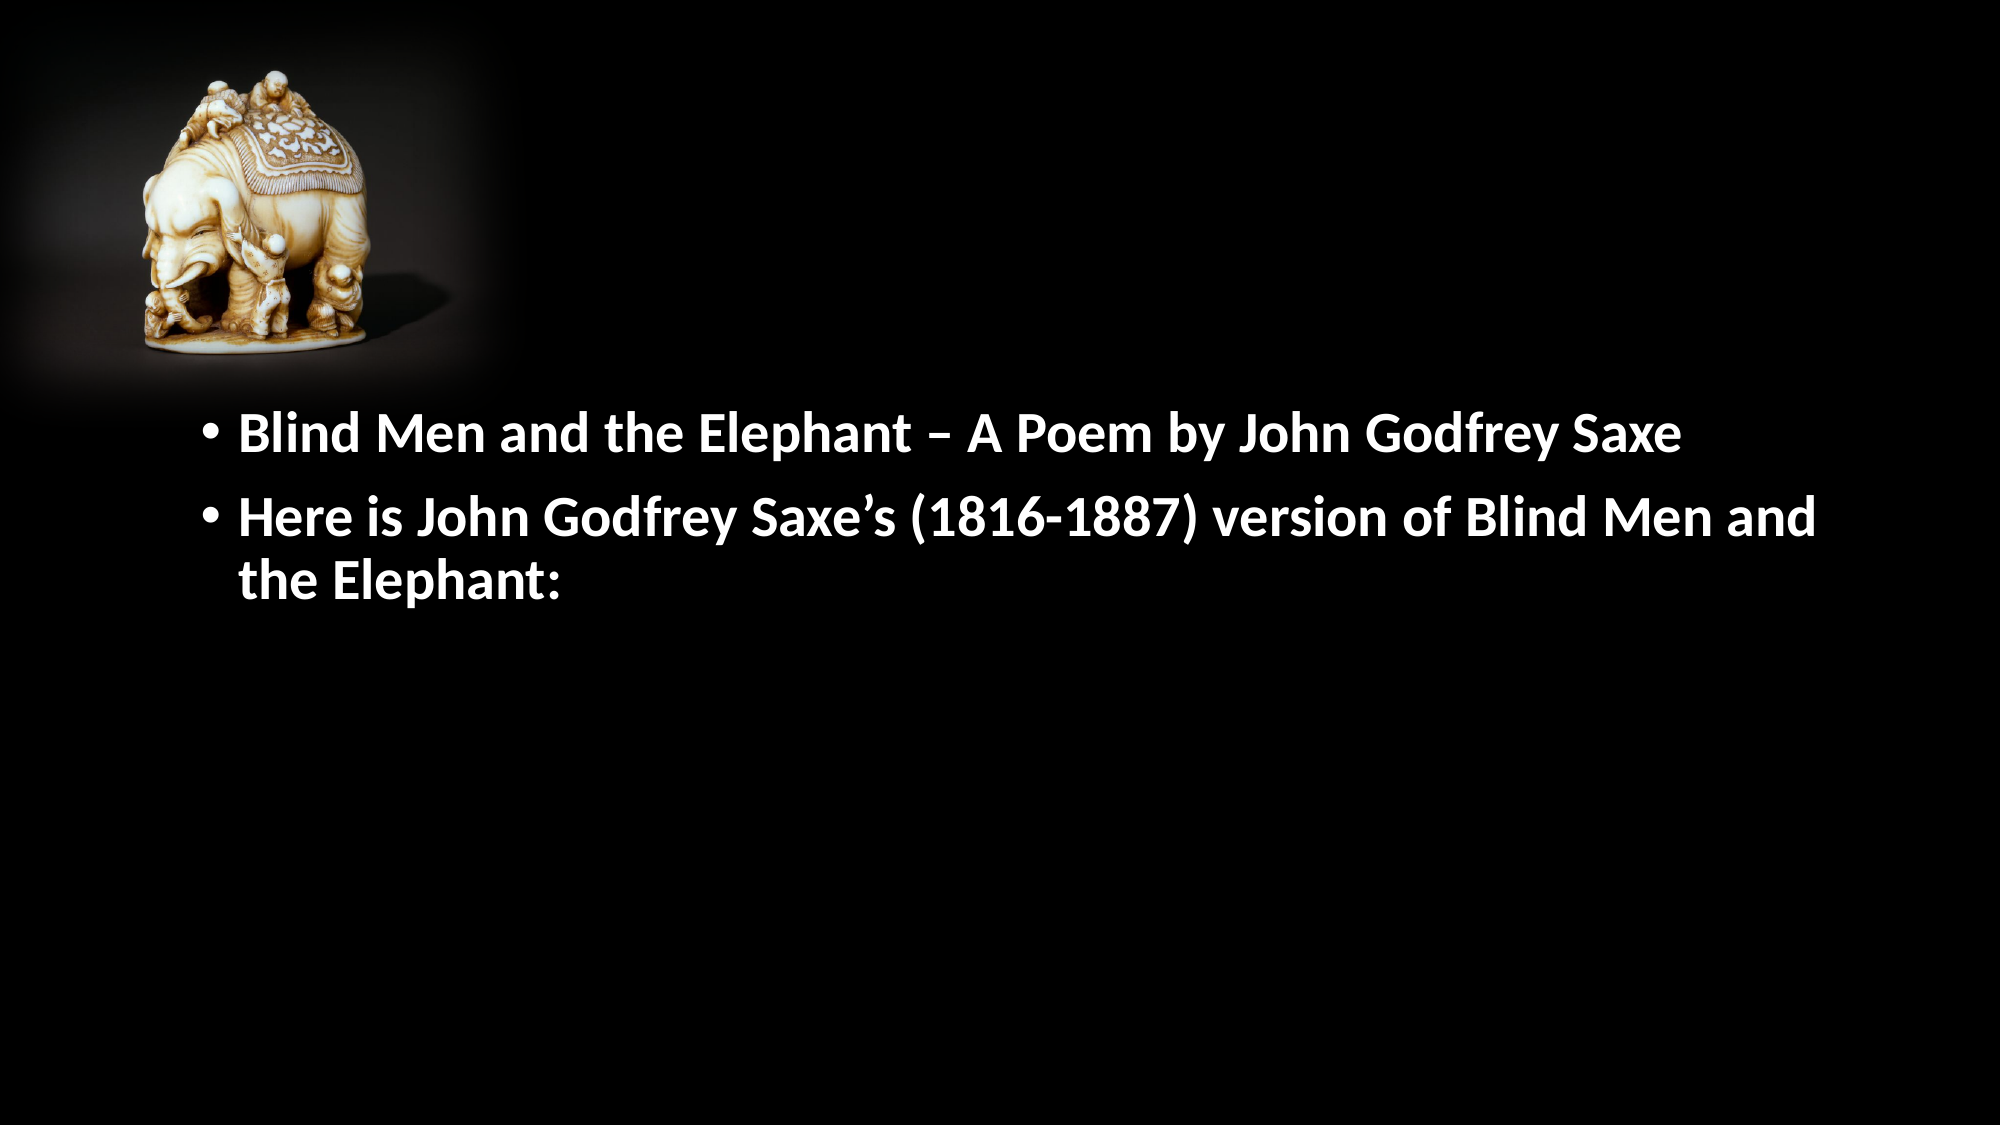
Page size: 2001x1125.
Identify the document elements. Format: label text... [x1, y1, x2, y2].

picture [0, 0, 545, 442]
list Blind Men and the Elephant – A Poem by John Godfrey Saxe Here is John Godfrey Saxe’s (1816-1887) version of Blind Men and the Elephant: [185, 394, 1863, 1014]
